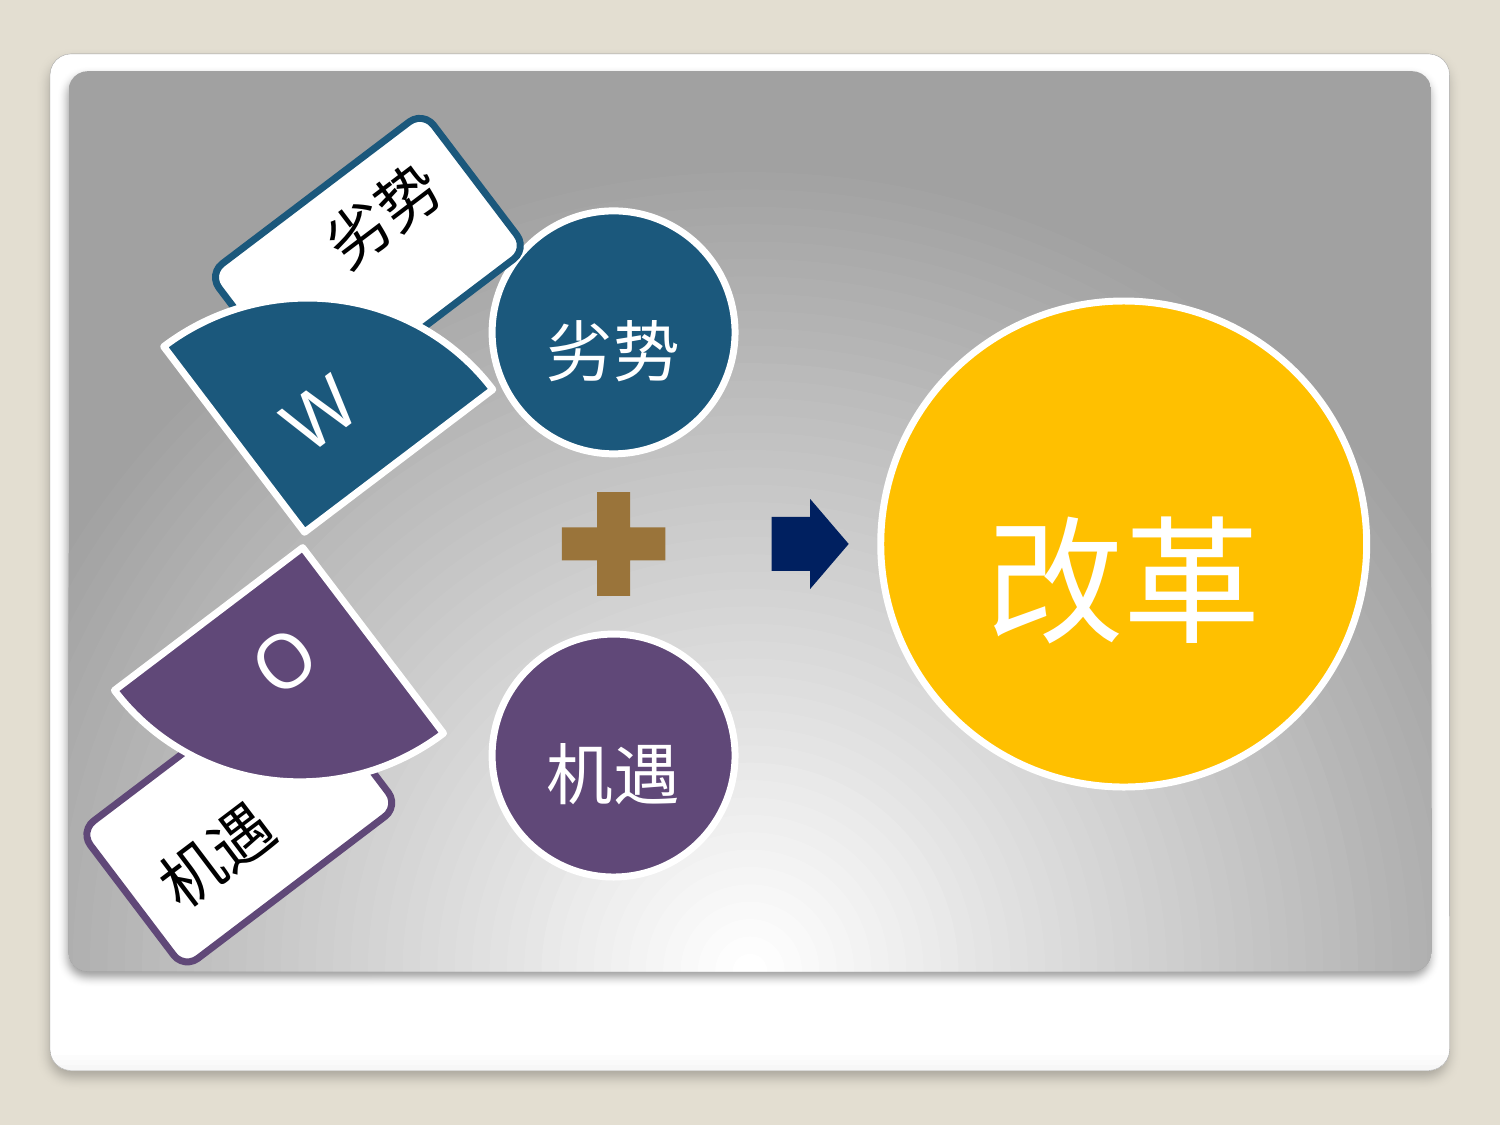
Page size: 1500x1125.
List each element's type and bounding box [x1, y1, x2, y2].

text_box [491, 210, 1367, 878]
text_box [0, 270, 659, 810]
